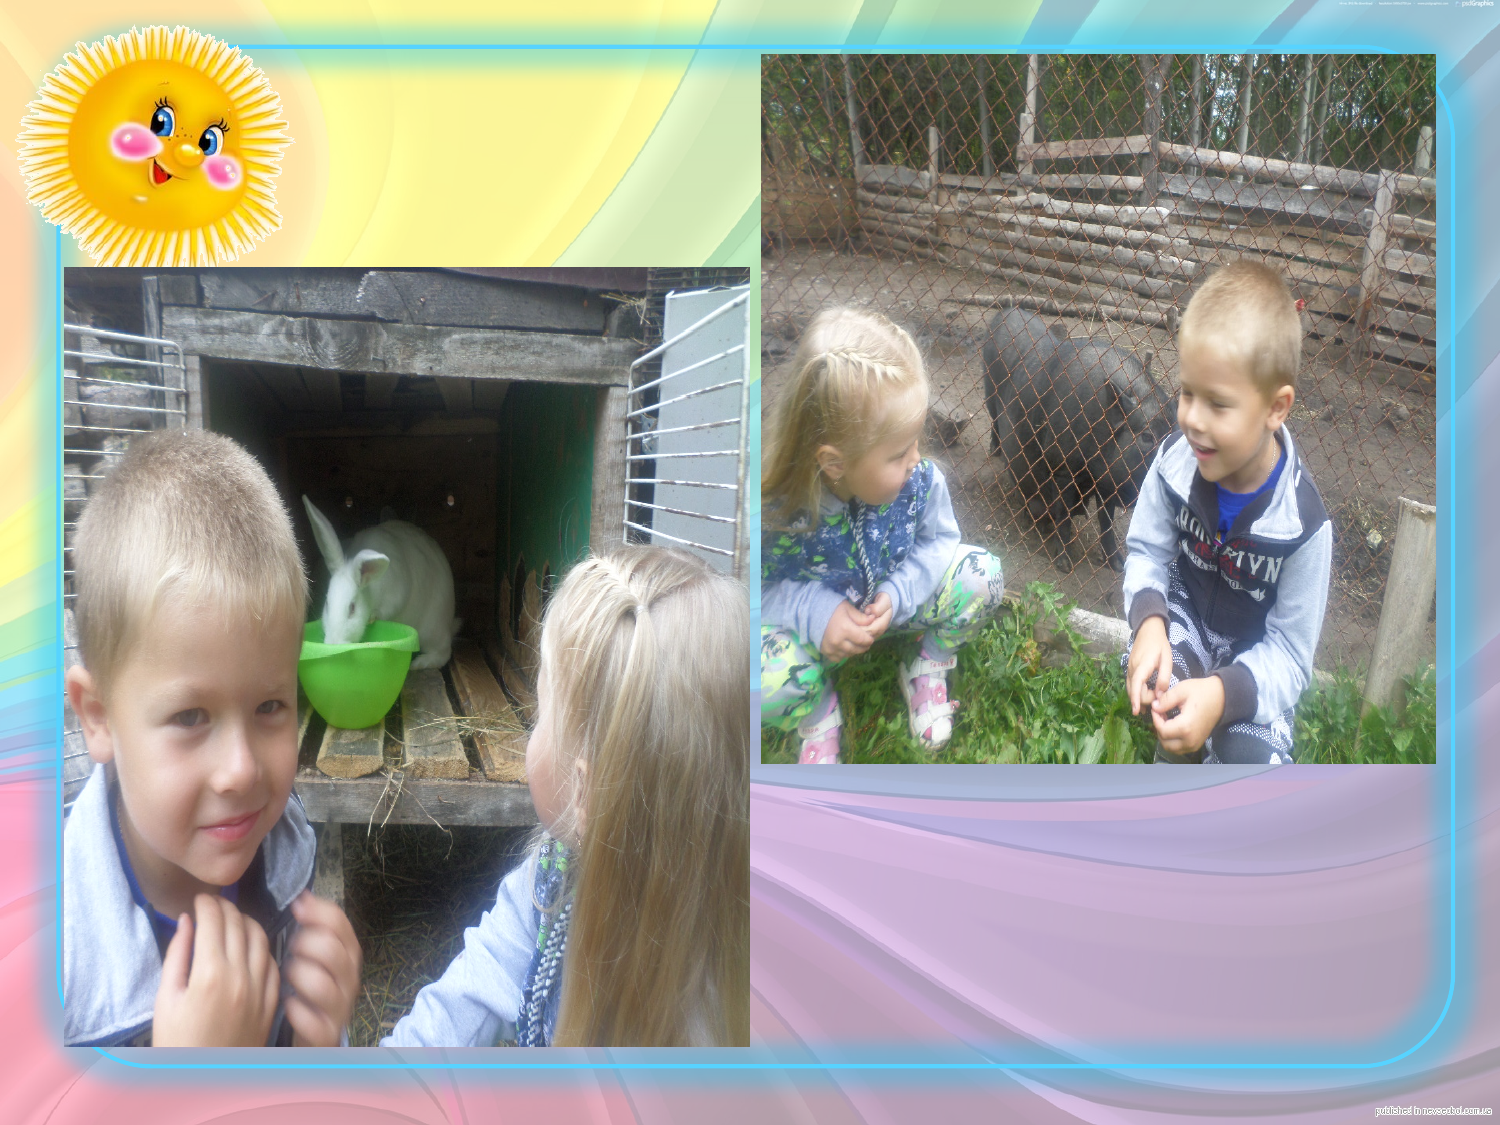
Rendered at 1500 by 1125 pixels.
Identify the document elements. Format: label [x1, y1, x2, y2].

picture [11, 11, 751, 1047]
picture [761, 54, 1436, 764]
